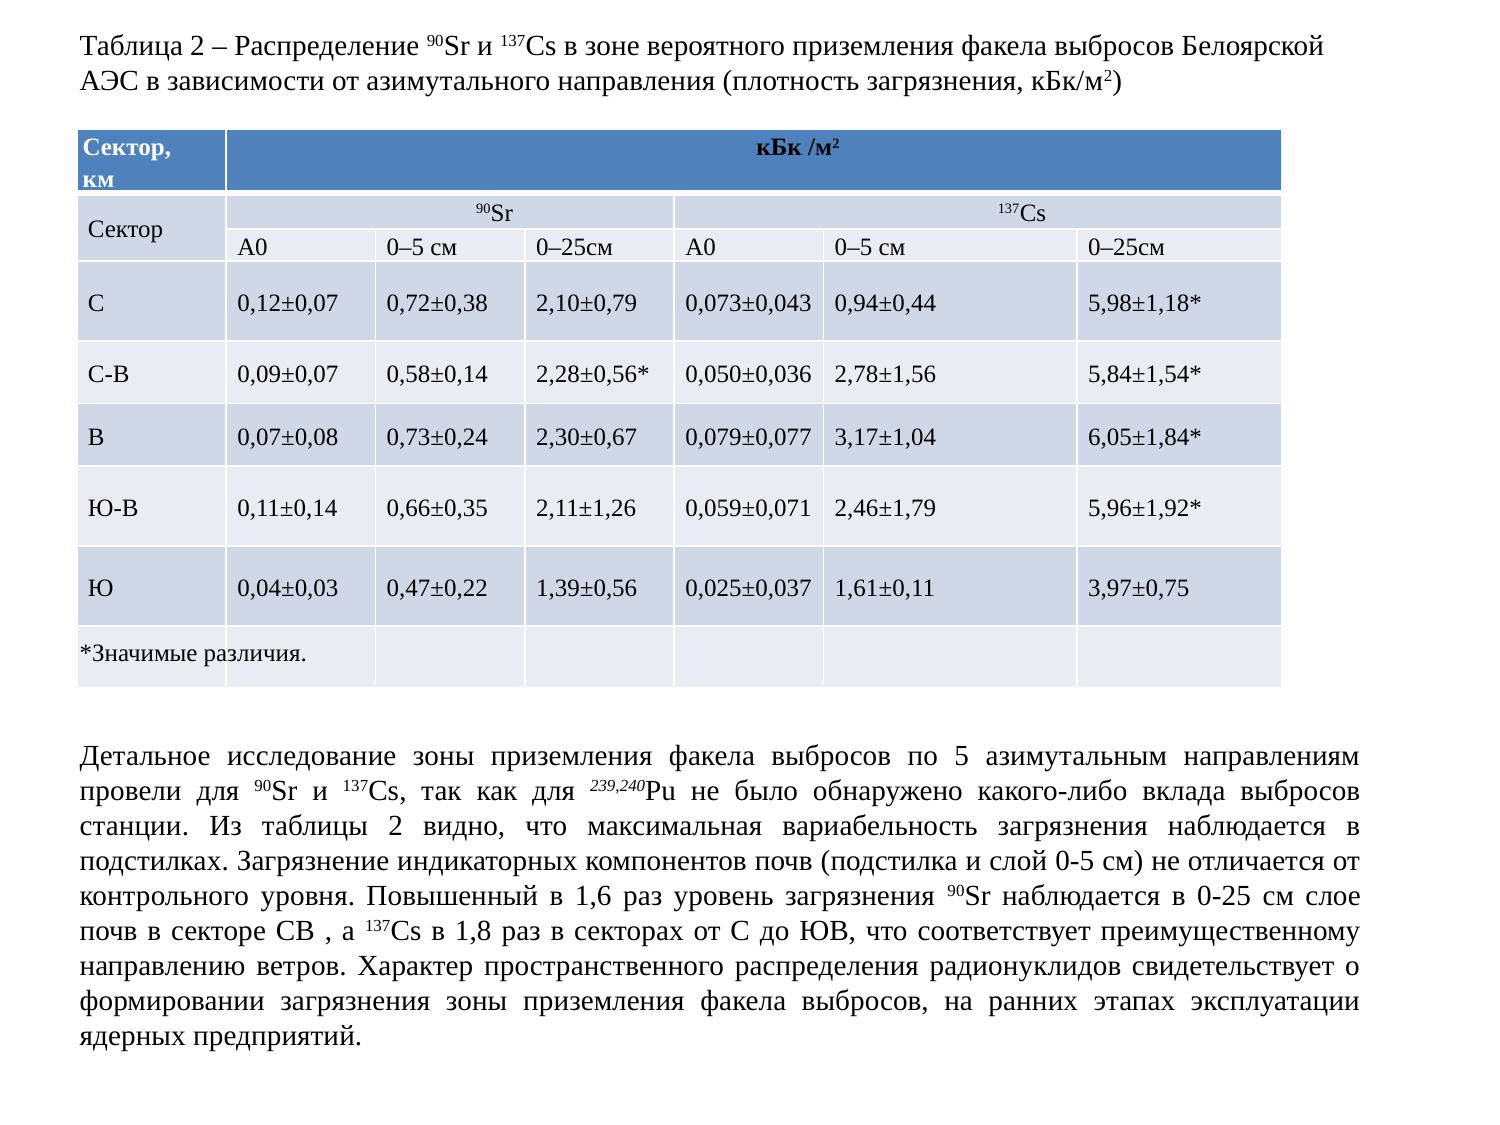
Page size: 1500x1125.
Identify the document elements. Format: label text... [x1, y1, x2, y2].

text_box Таблица 2 – Распределение 90Sr и 137Cs в зоне вероятного приземления факела выбросов Белоярской АЭС в зависимости от азимутального направления (плотность загрязнения, кБк/м2) *Значимые различия. Детальное исследование зоны приземления факела выбросов по 5 азимутальным направлениям провели для 90Sr и 137Cs, так как для 239,240Pu не было обнаружено какого-либо вклада выбросов станции. Из таблицы 2 видно, что максимальная вариабельность загрязнения наблюдается в подстилках. Загрязнение индикаторных компонентов почв (подстилка и слой 0-5 см) не отличается от контрольного уровня. Повышенный в 1,6 раз уровень загрязнения 90Sr наблюдается в 0-25 см слое почв в секторе СВ , а 137Cs в 1,8 раз в секторах от С до ЮВ, что соответствует преимущественному направлению ветров. Характер пространственного распределения радионуклидов свидетельствует о формировании загрязнения зоны приземления факела выбросов, на ранних этапах эксплуатации ядерных предприятий. [64, 19, 1376, 1125]
